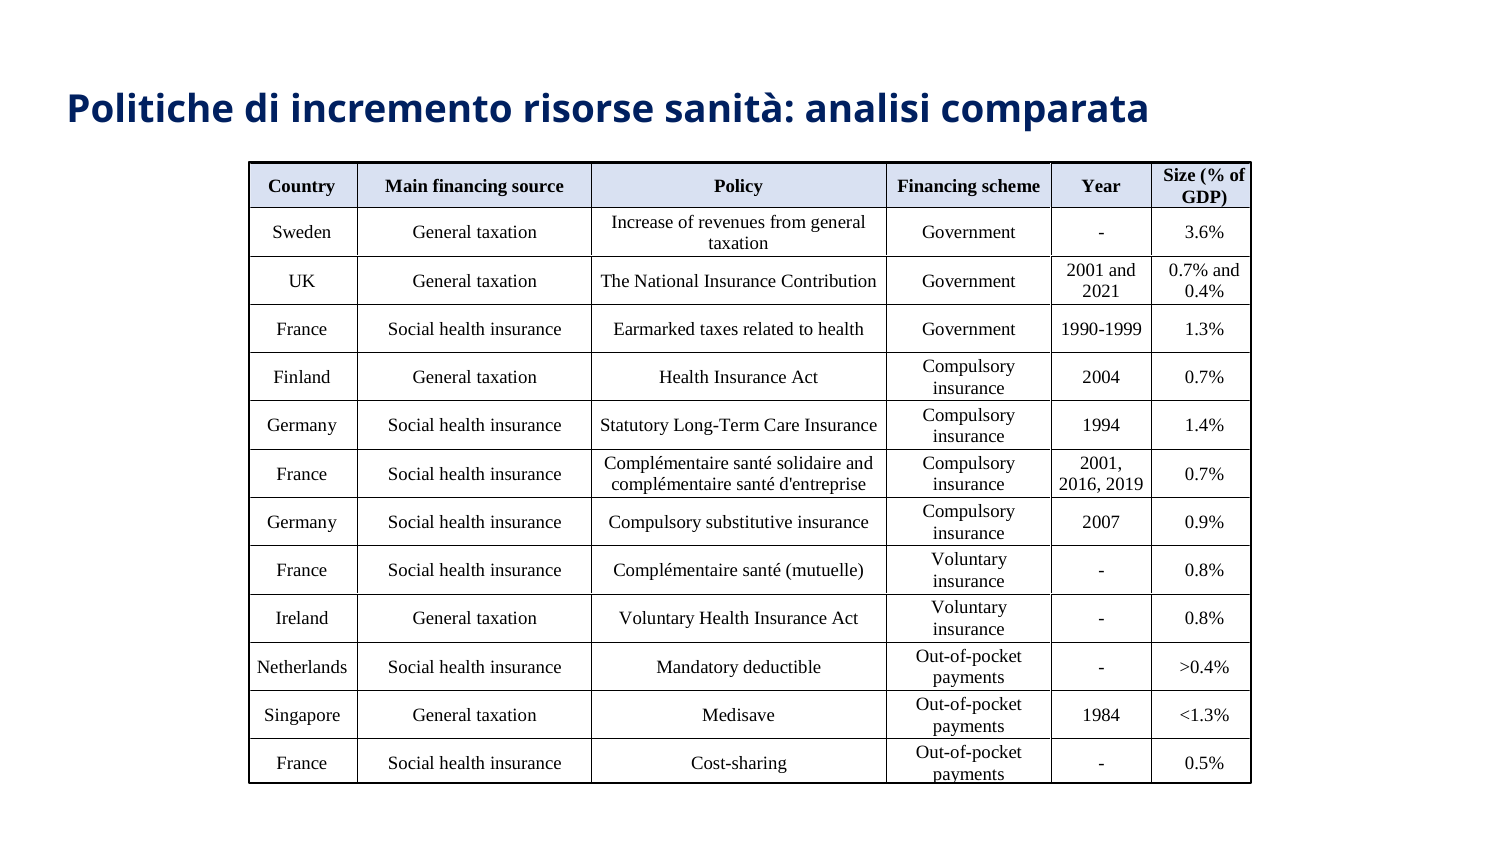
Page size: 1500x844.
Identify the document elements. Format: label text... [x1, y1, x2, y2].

text_box Politiche di incremento risorse sanità: analisi comparata [62, 58, 1165, 131]
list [250, 162, 1250, 783]
